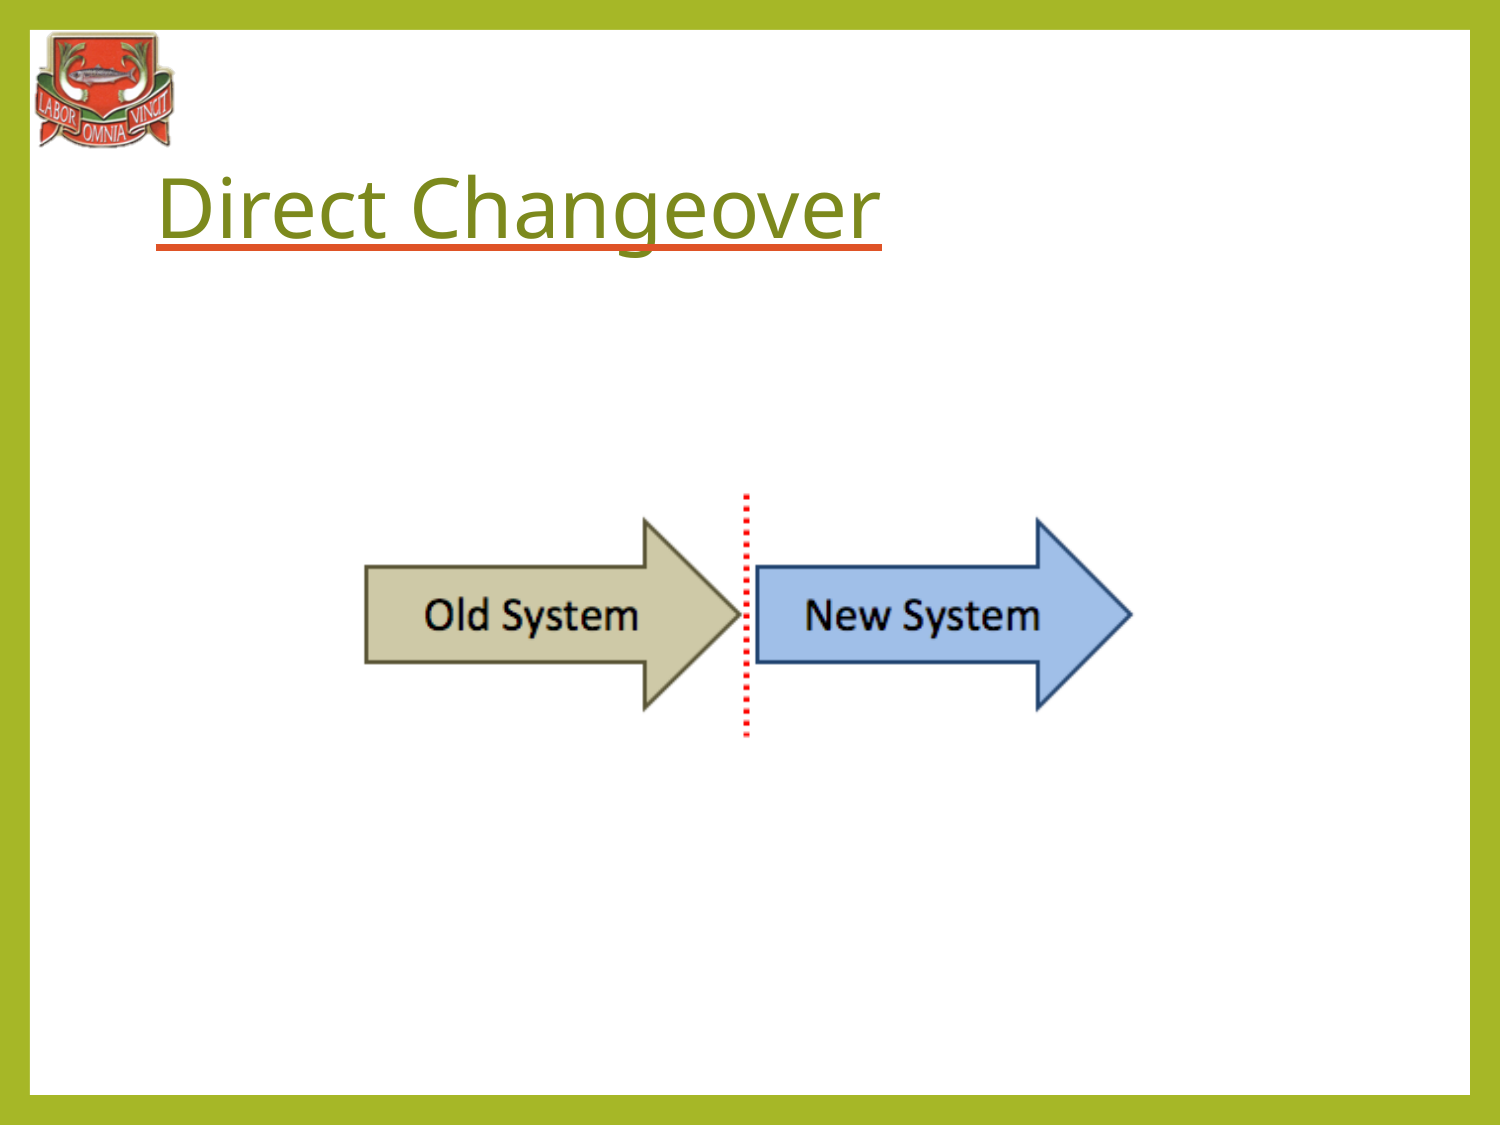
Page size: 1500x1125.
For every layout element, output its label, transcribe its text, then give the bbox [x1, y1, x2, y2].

picture [30, 19, 180, 166]
title Direct Changeover [140, 99, 1356, 323]
picture [350, 488, 1146, 745]
